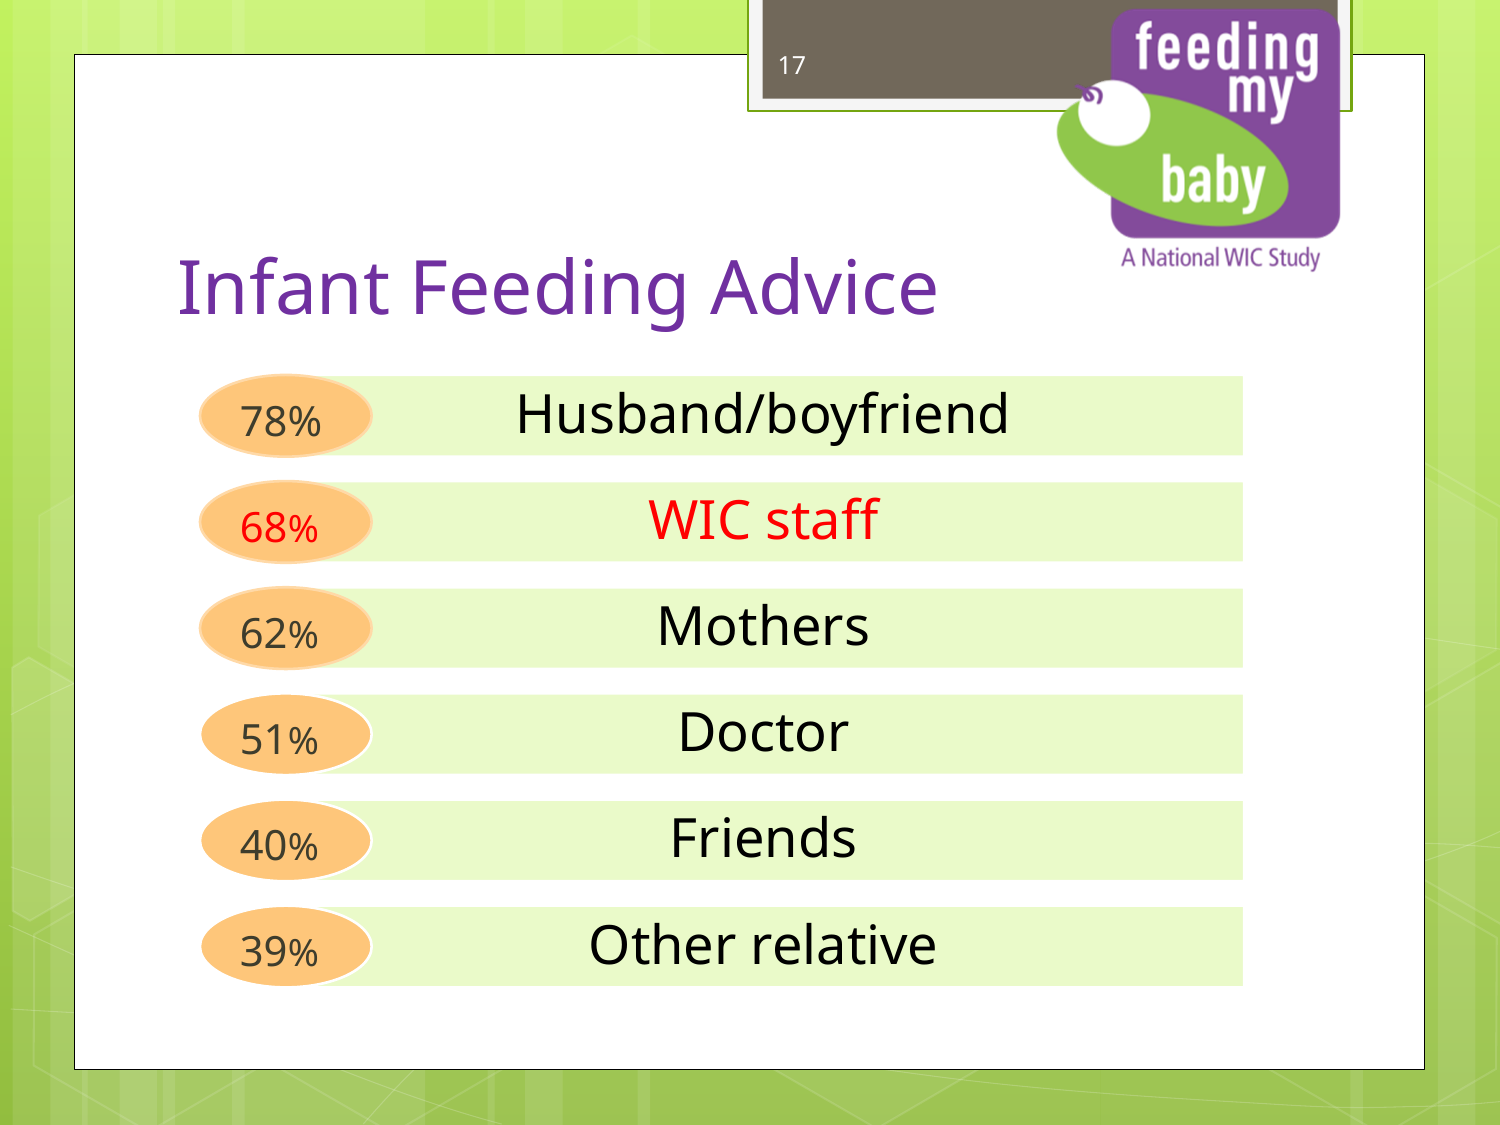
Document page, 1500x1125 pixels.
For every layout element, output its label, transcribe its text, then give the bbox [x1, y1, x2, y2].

title Infant Feeding Advice [162, 168, 1324, 338]
picture [1050, 0, 1350, 283]
slide_number 17 [762, 36, 982, 97]
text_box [199, 374, 1245, 988]
